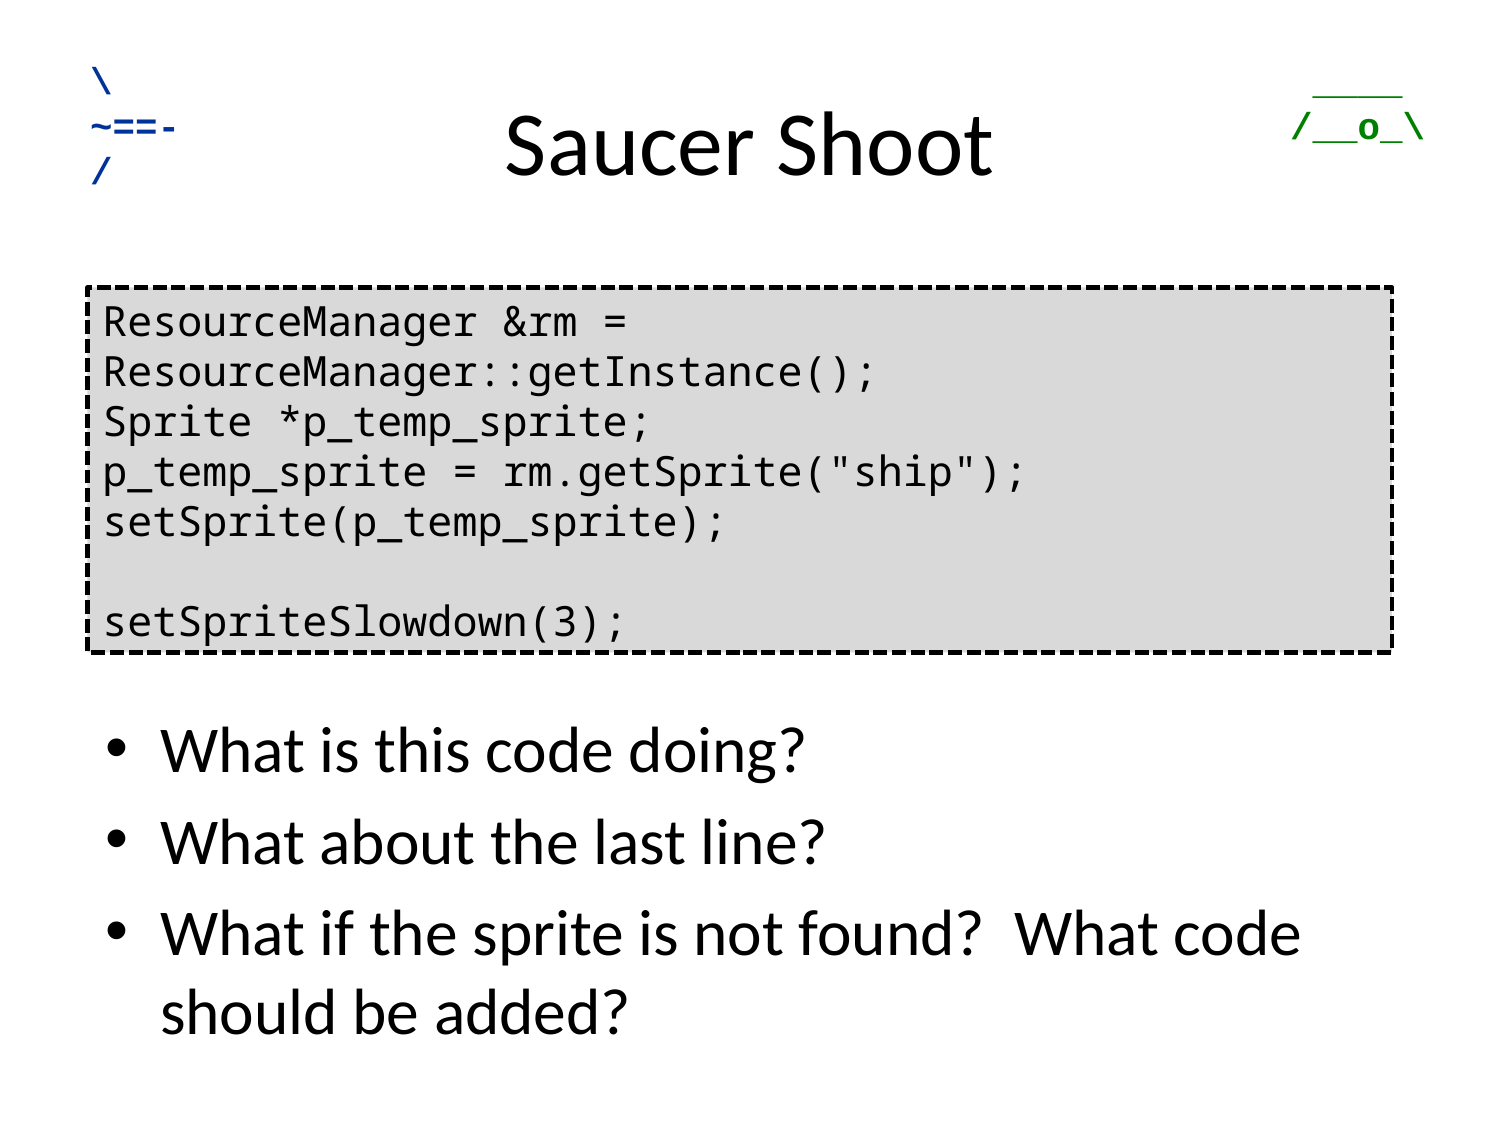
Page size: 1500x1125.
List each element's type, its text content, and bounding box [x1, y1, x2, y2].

text_box ResourceManager &rm = ResourceManager::getInstance(); Sprite *p_temp_sprite; p_temp_sprite = rm.getSprite("ship"); setSprite(p_temp_sprite); setSpriteSlowdown(3); [87, 287, 1392, 653]
title Saucer Shoot [75, 45, 1425, 233]
list What is this code doing? What about the last line? What if the sprite is not found? What code should be added? [90, 699, 1373, 1055]
text_box ____ /__o_\ [1275, 49, 1441, 200]
text_box \ ~==- / [75, 49, 196, 200]
